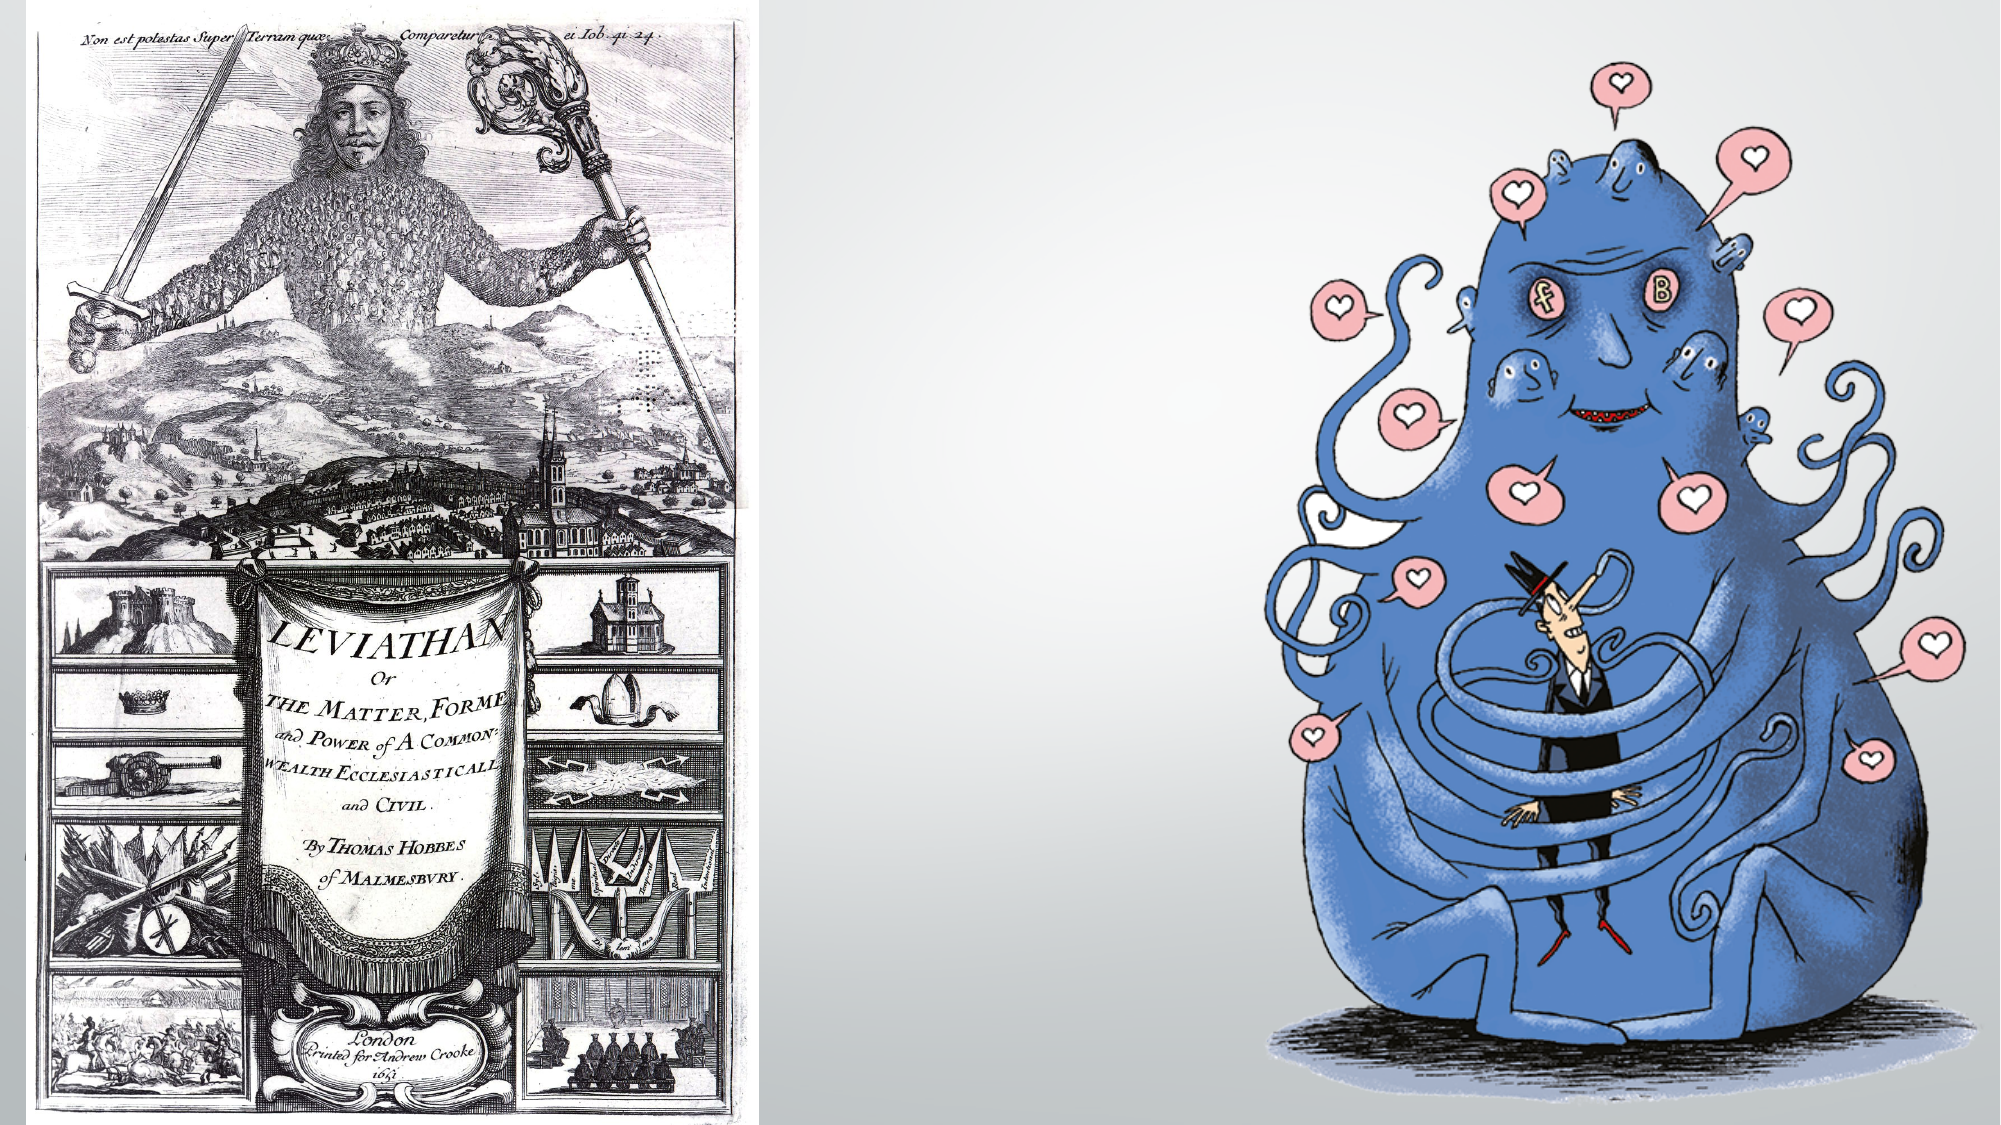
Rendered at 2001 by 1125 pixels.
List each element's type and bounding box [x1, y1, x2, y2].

picture [1148, 27, 2000, 1125]
picture [26, 0, 759, 1125]
